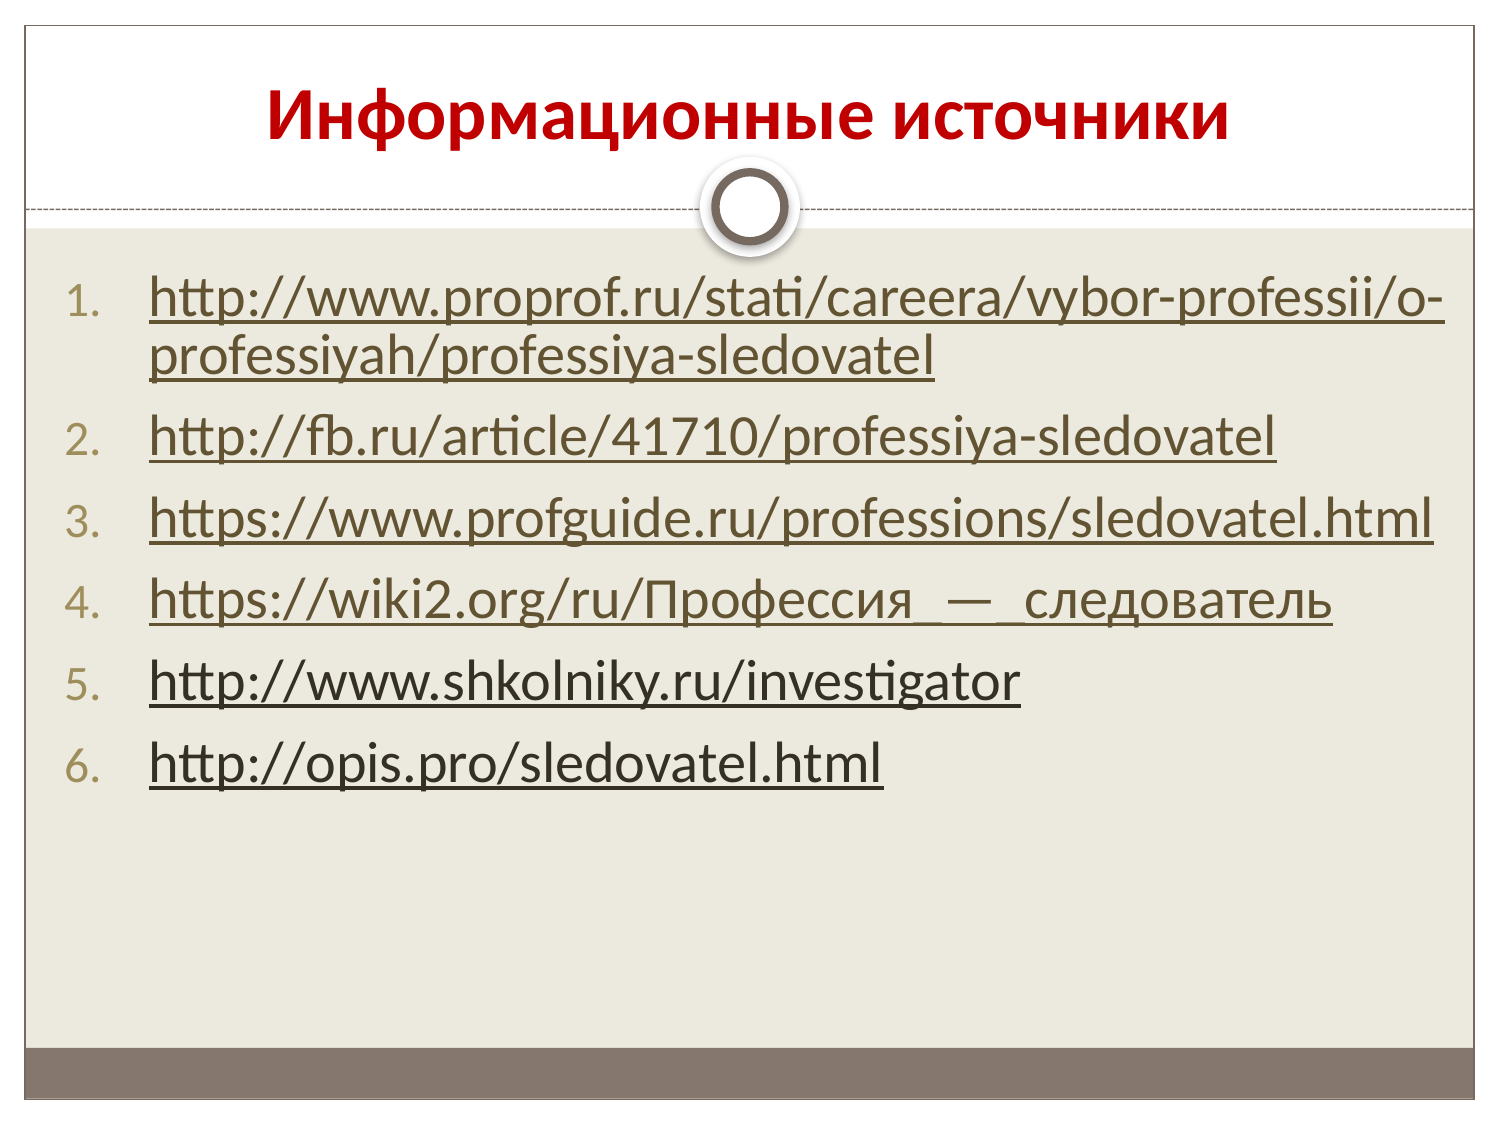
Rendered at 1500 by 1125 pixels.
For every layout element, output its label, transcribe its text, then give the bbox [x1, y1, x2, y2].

list http://www.proprof.ru/stati/careera/vybor-professii/o-professiyah/professiya-sledovatel http://fb.ru/article/41710/professiya-sledovatel https://www.profguide.ru/professions/sledovatel.html https://wiki2.org/ru/Профессия_—_следователь http://www.shkolniky.ru/investigator http://opis.pro/sledovatel.html [49, 250, 1465, 1001]
title Информационные источники [49, 37, 1450, 162]
